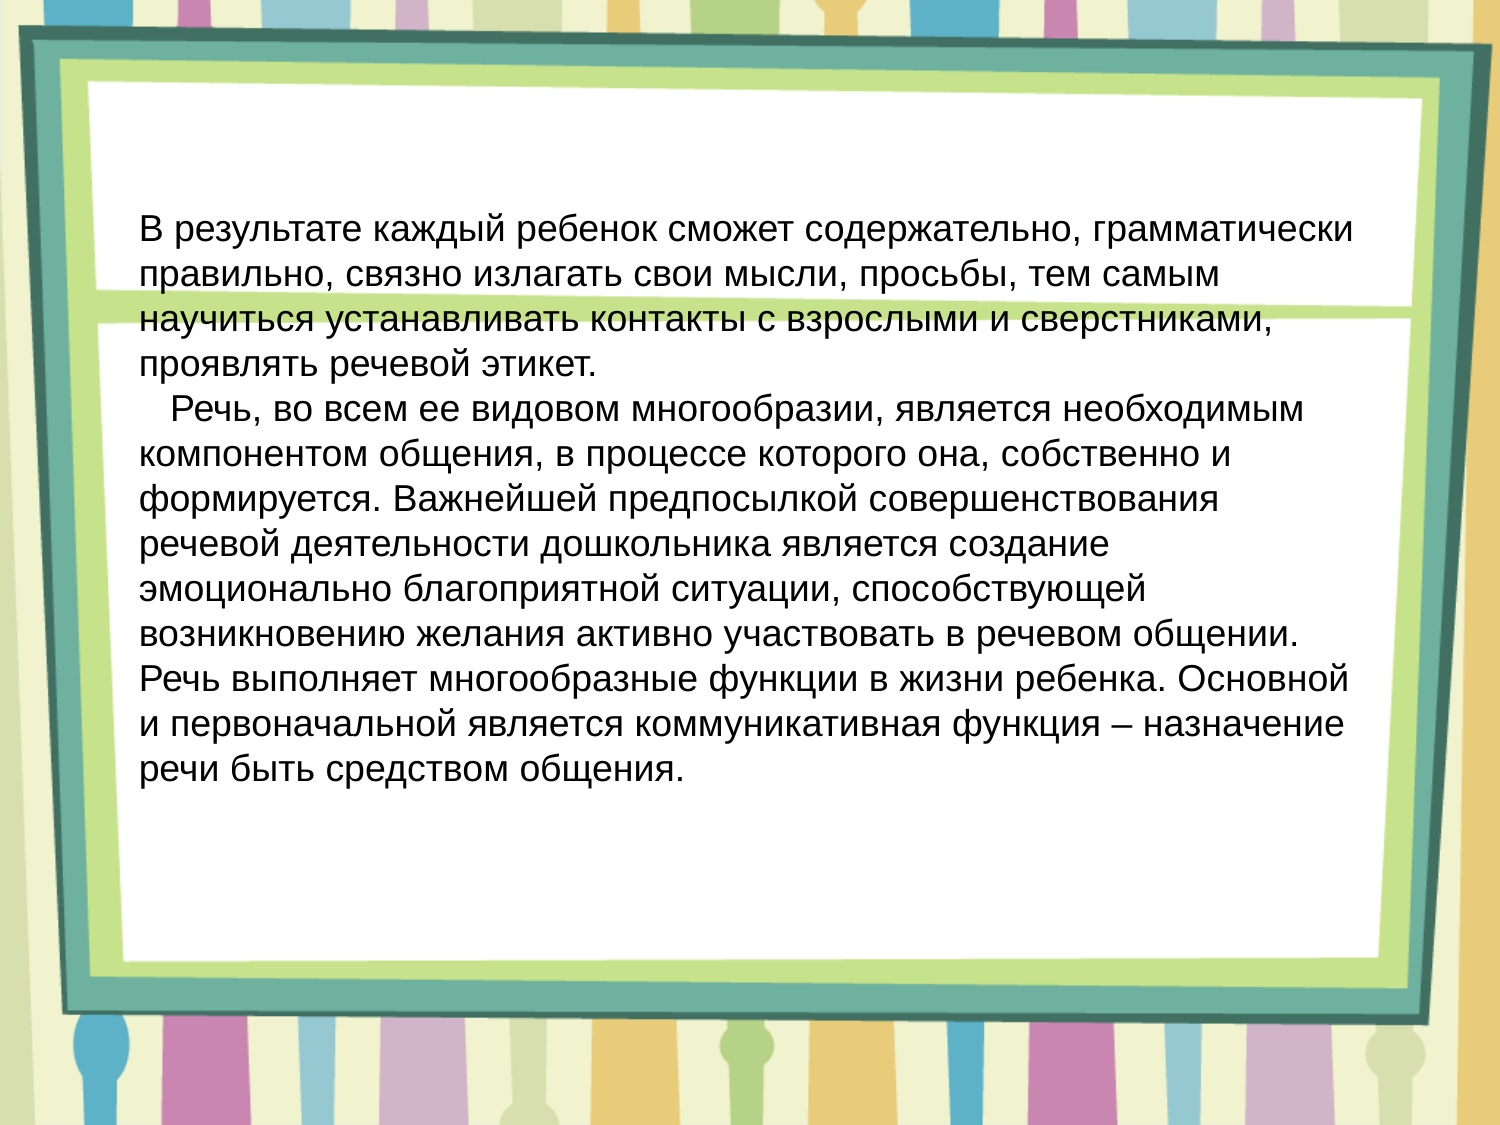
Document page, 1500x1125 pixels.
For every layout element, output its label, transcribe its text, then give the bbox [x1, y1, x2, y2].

text_box В результате каждый ребенок сможет содержательно, грамматически правильно, связно излагать свои мысли, просьбы, тем самым научиться устанавливать контакты с взрослыми и сверстниками, проявлять речевой этикет. Речь, во всем ее видовом многообразии, является необходимым компонентом общения, в процессе которого она, собственно и формируется. Важнейшей предпосылкой совершенствования речевой деятельности дошкольника является создание эмоционально благоприятной ситуации, способствующей возникновению желания активно участвовать в речевом общении. Речь выполняет многообразные функции в жизни ребенка. Основной и первоначальной является коммуникативная функция – назначение речи быть средством общения. [123, 196, 1376, 796]
picture [0, 0, 1500, 1125]
